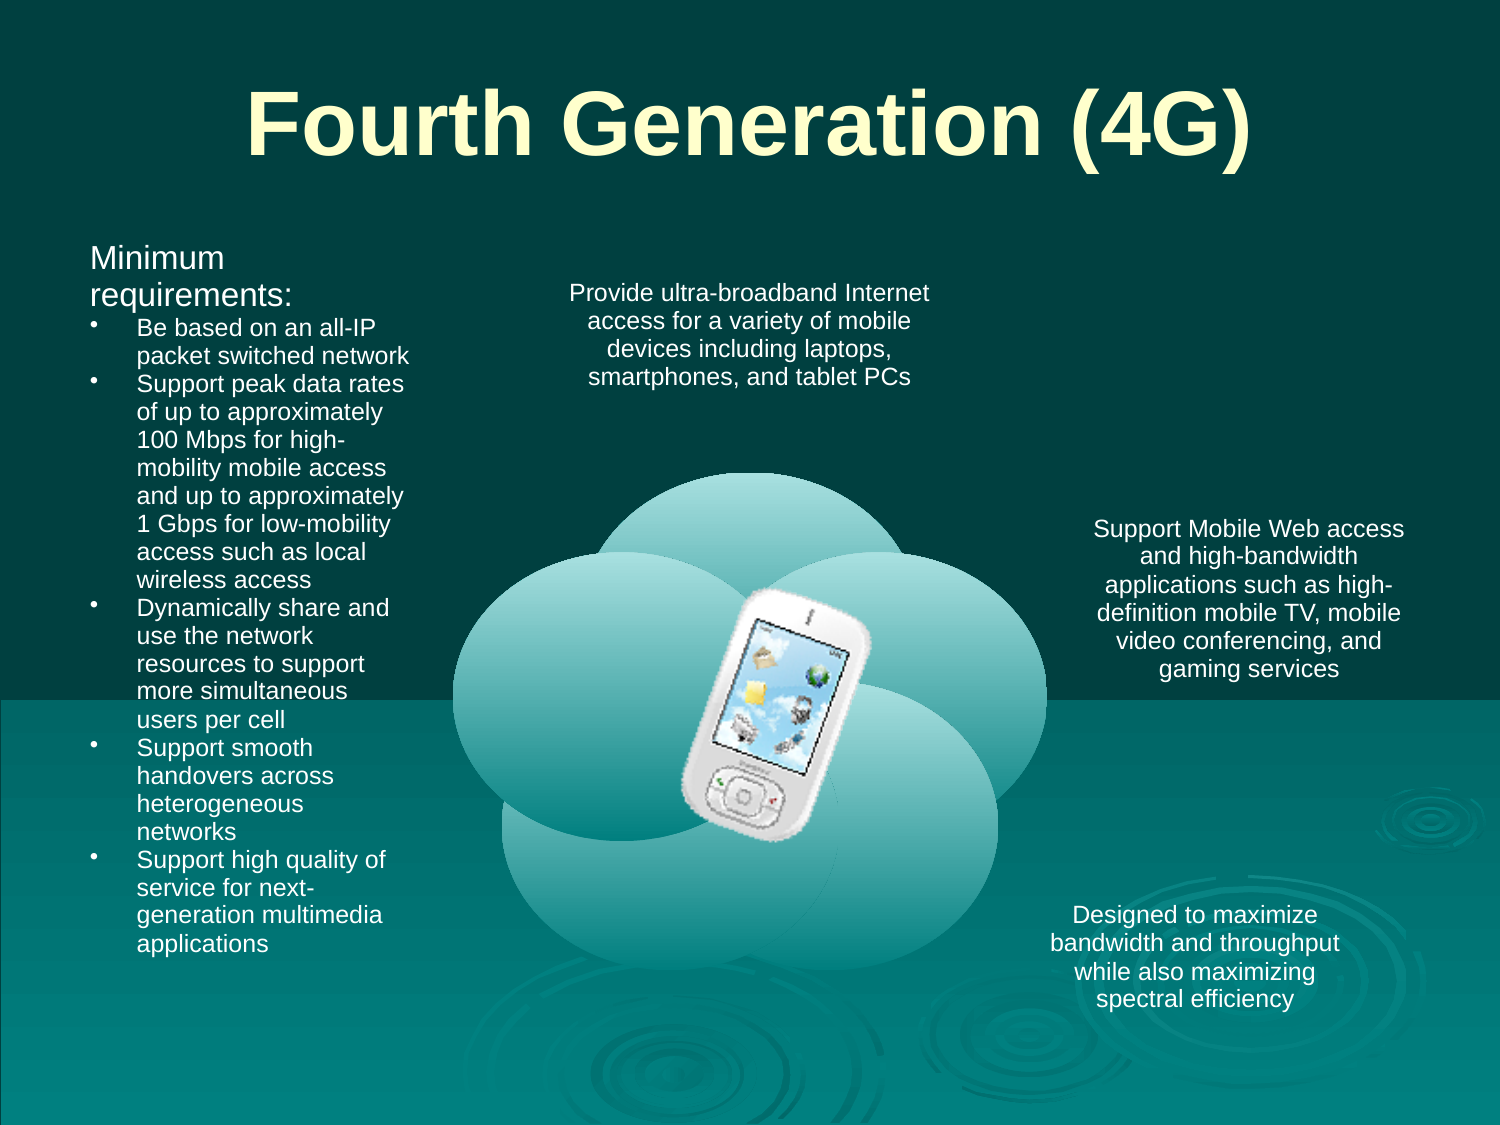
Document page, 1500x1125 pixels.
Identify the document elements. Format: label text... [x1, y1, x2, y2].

picture [649, 586, 913, 850]
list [74, 237, 1426, 1063]
title Fourth Generation (4G) [74, 24, 1426, 213]
